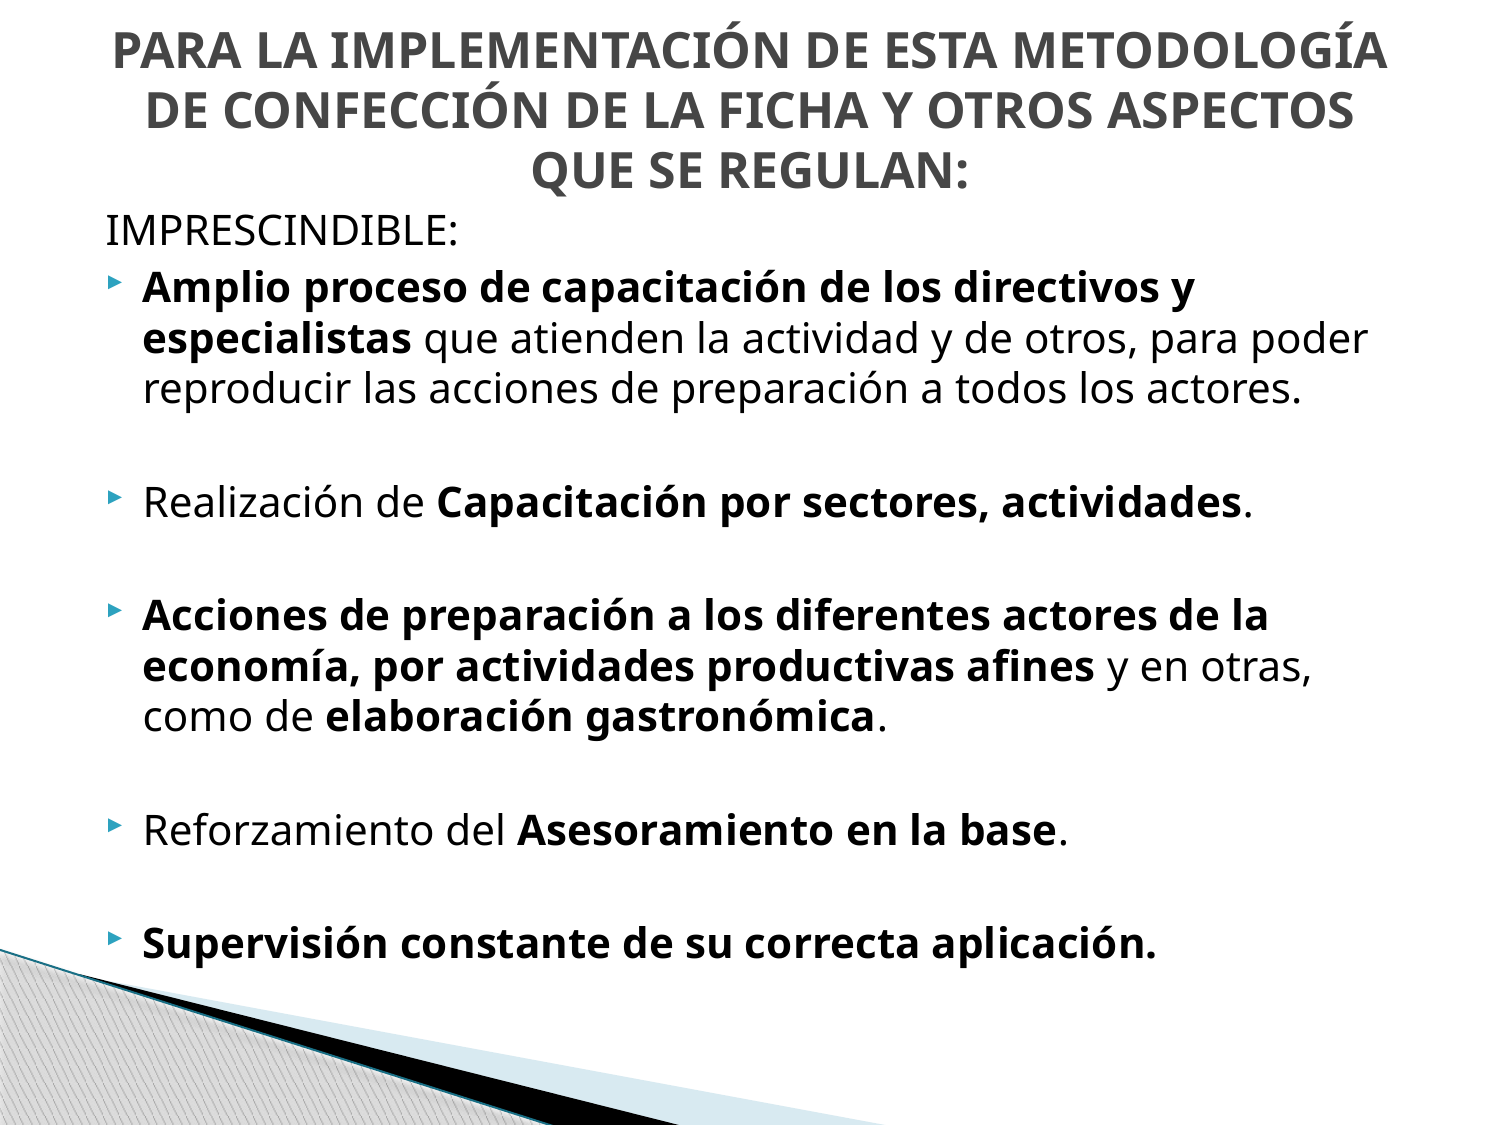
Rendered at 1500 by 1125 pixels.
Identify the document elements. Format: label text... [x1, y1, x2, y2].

list IMPRESCINDIBLE: Amplio proceso de capacitación de los directivos y especialistas que atienden la actividad y de otros, para poder reproducir las acciones de preparación a todos los actores. Realización de Capacitación por sectores, actividades. Acciones de preparación a los diferentes actores de la economía, por actividades productivas afines y en otras, como de elaboración gastronómica. Reforzamiento del Asesoramiento en la base. Supervisión constante de su correcta aplicación. [75, 233, 1425, 986]
title PARA LA IMPLEMENTACIÓN DE ESTA METODOLOGÍA DE CONFECCIÓN DE LA FICHA Y OTROS ASPECTOS QUE SE REGULAN: [75, 45, 1425, 233]
